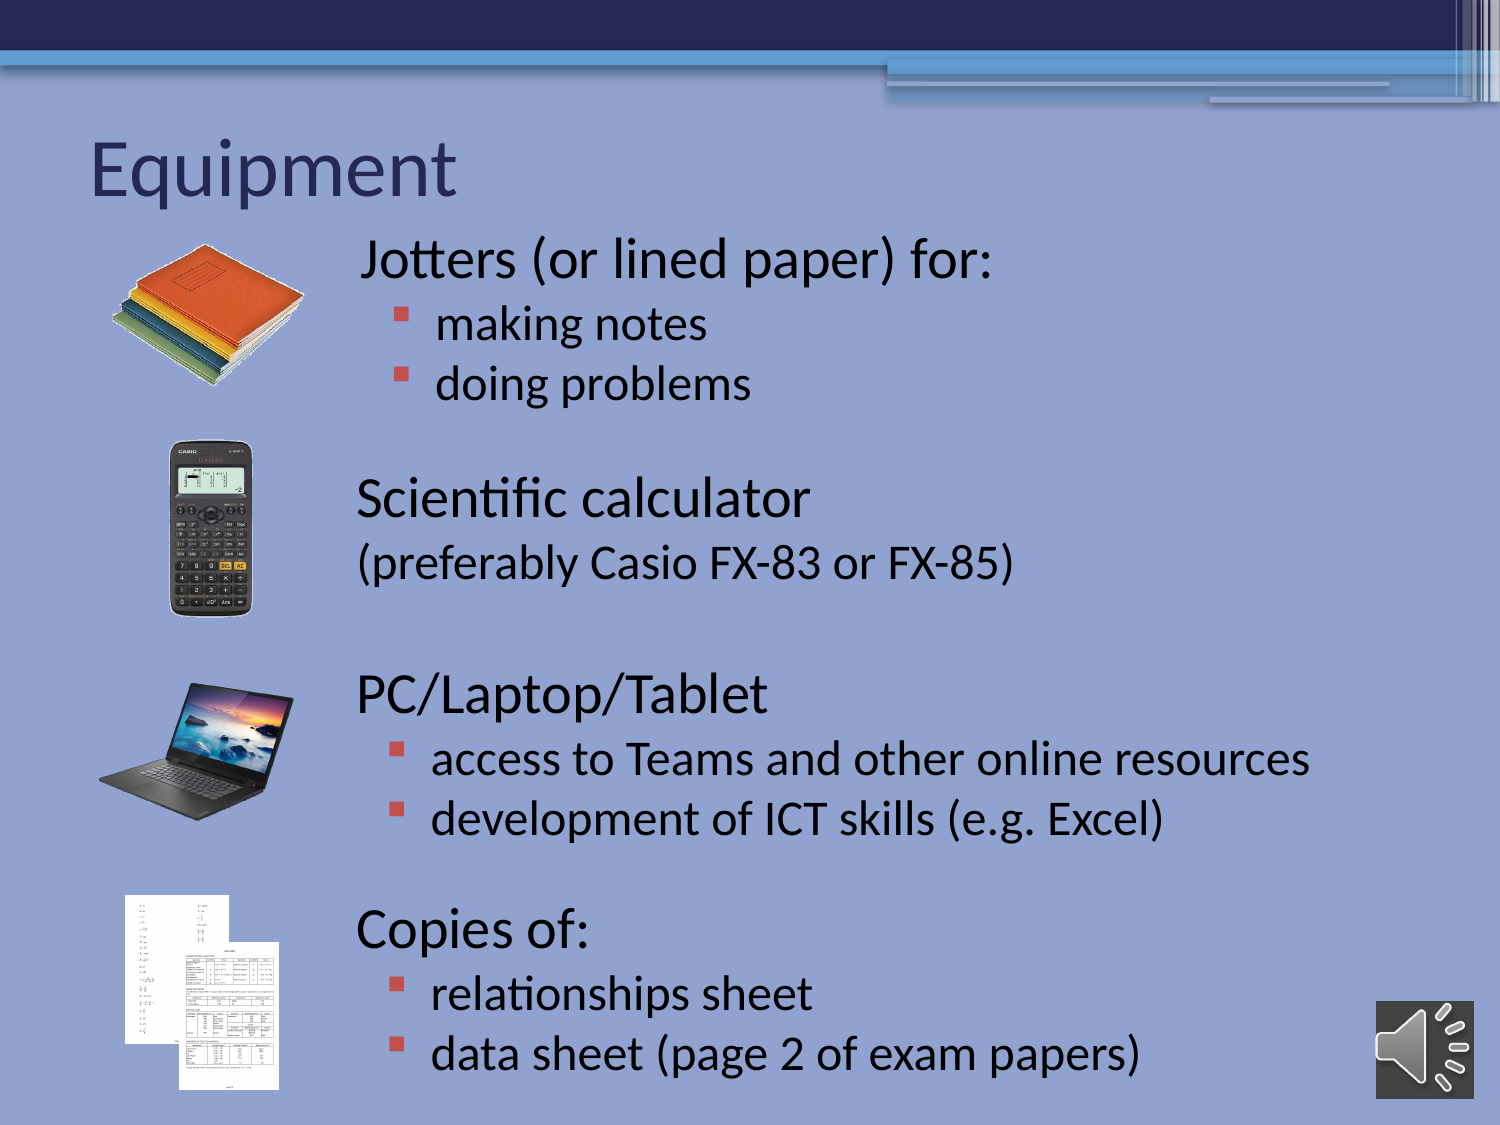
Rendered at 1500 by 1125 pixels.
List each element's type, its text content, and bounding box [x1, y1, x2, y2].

picture [124, 895, 279, 1091]
picture [1374, 999, 1476, 1101]
title Equipment [75, 75, 1425, 251]
picture [102, 235, 318, 398]
picture [119, 437, 301, 619]
picture [79, 669, 311, 834]
text_box PC/Laptop/Tablet access to Teams and other online resources development of ICT skills (e.g. Excel) [341, 647, 1345, 853]
text_box Copies of: relationships sheet data sheet (page 2 of exam papers) [341, 882, 1345, 1088]
text_box Jotters (or lined paper) for: making notes doing problems [346, 213, 1010, 418]
text_box Scientific calculator (preferably Casio FX-83 or FX-85) [341, 452, 1183, 597]
